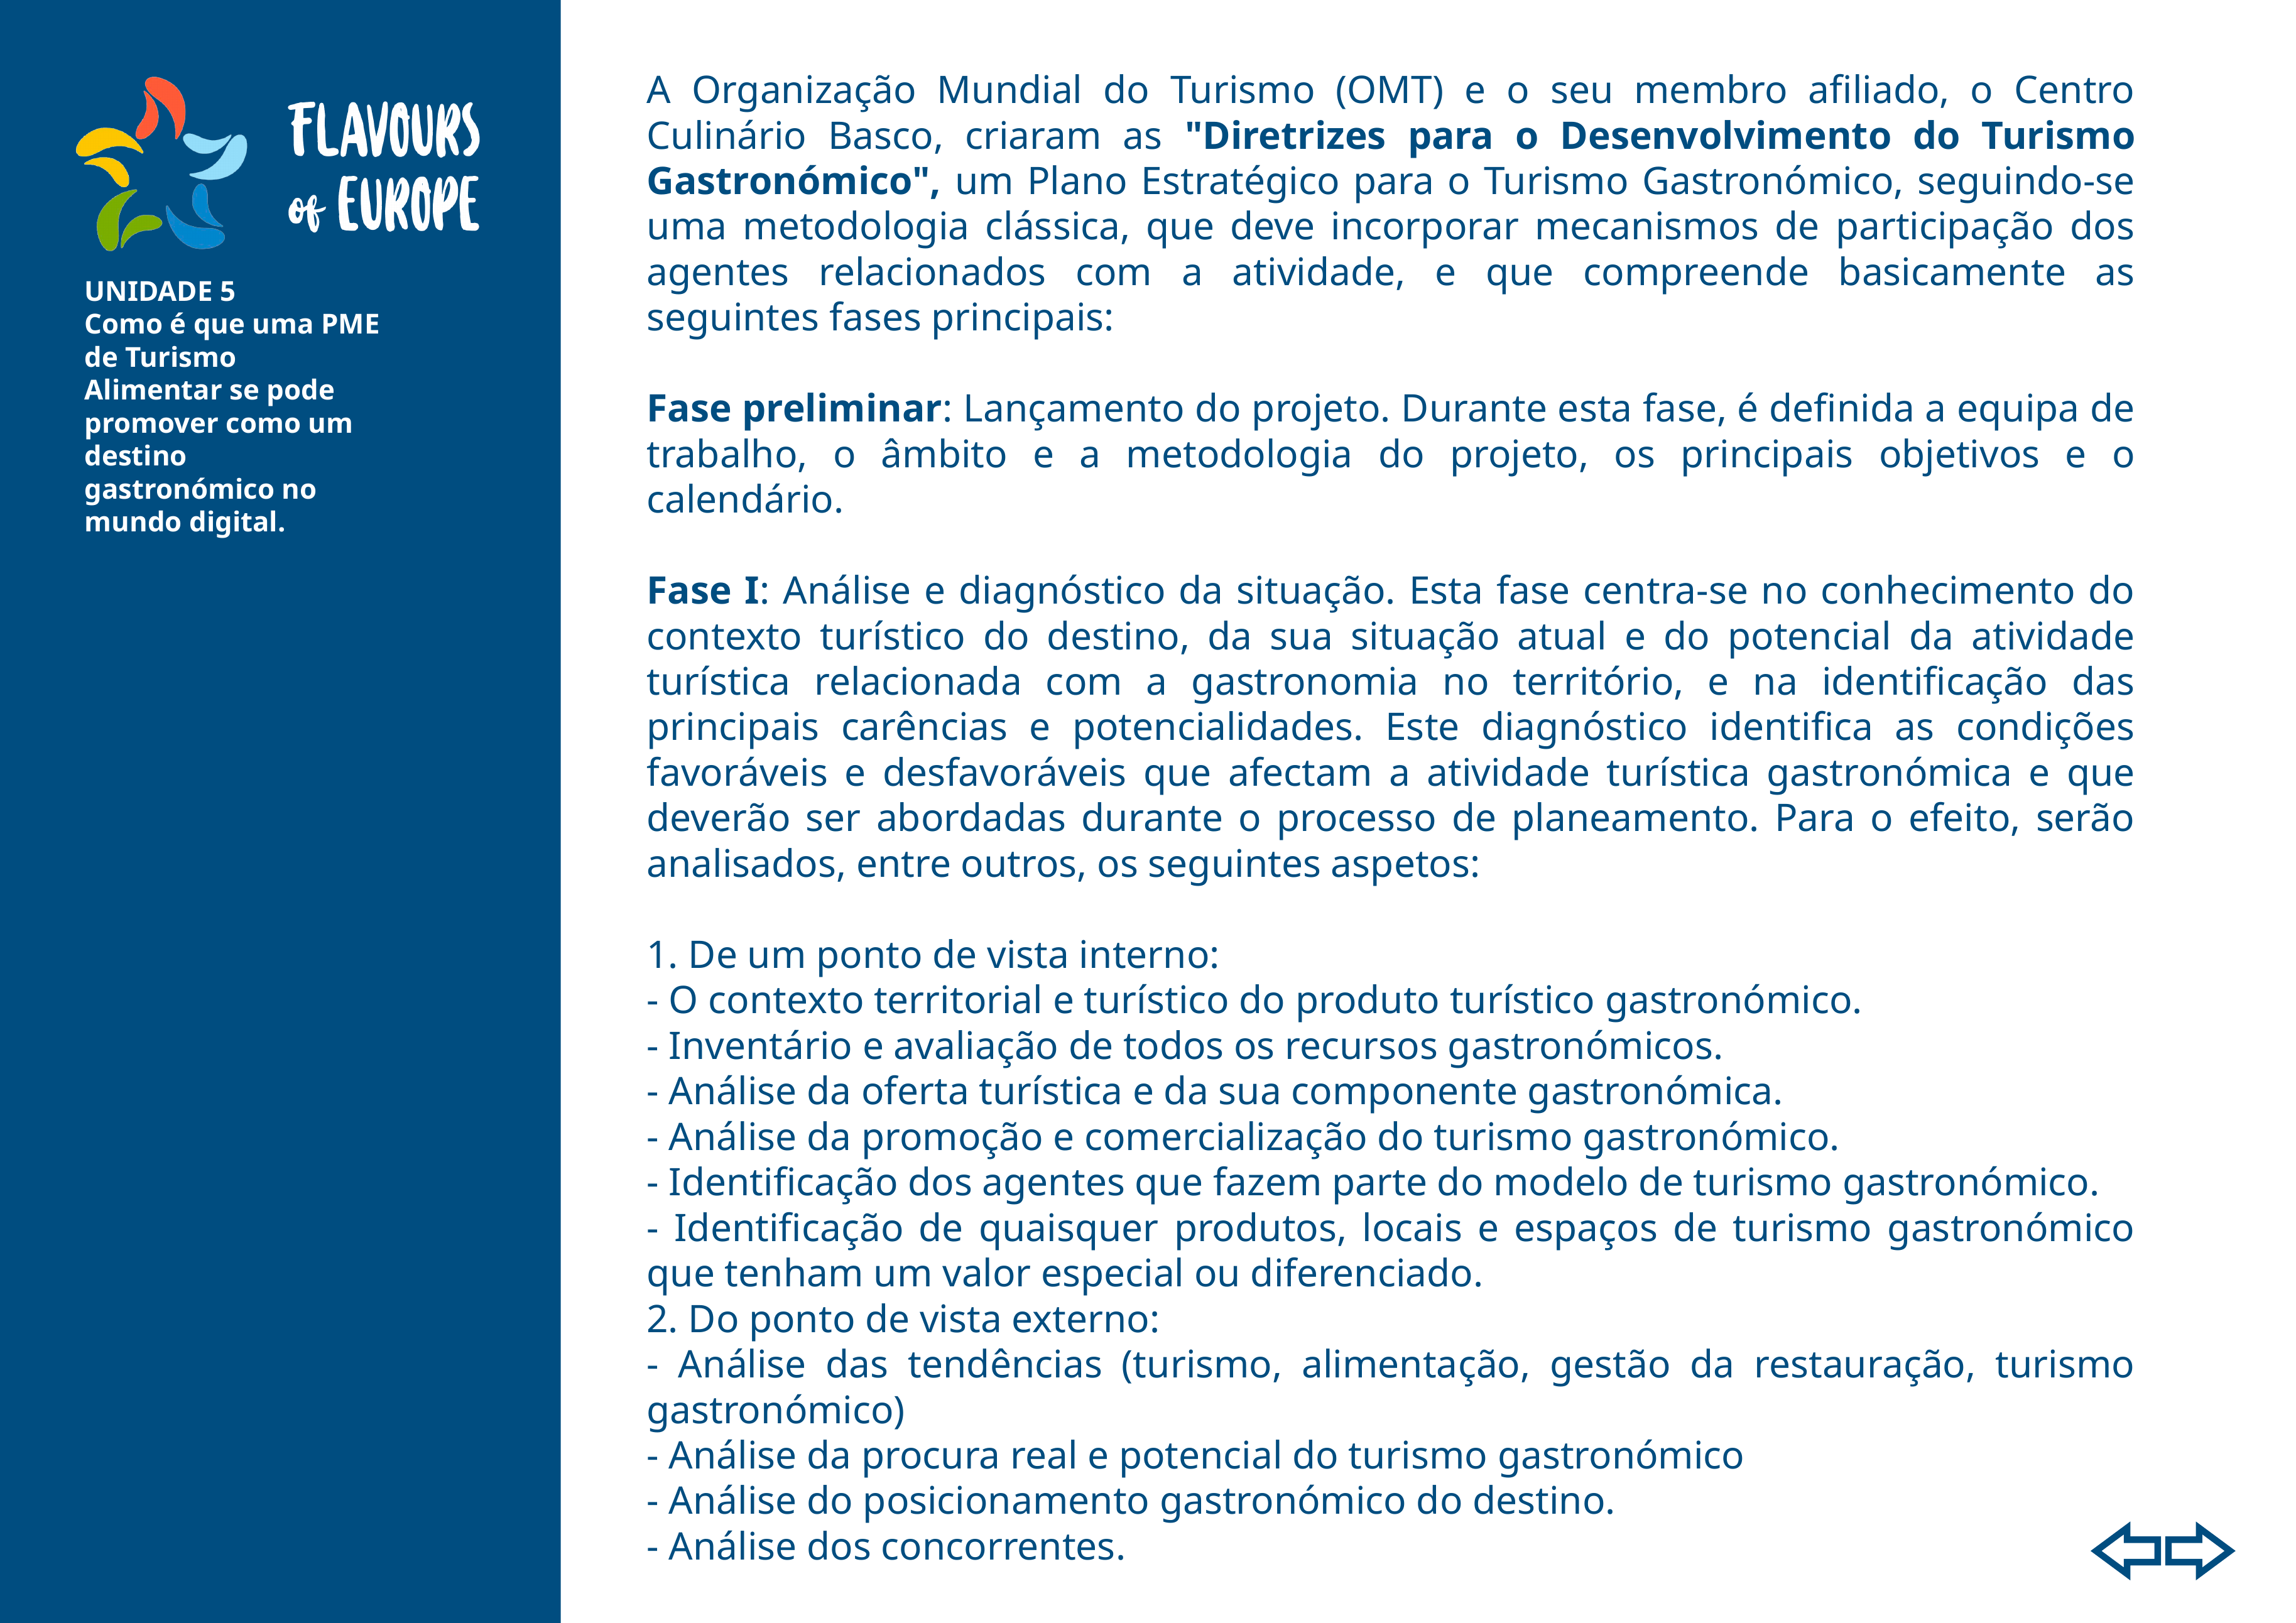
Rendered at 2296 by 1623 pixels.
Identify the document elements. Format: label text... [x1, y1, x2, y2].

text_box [2096, 1528, 2231, 1575]
picture [68, 77, 491, 252]
text_box [0, 0, 561, 1623]
text_box UNIDADE 5 Como é que uma PME de Turismo Alimentar se pode promover como um destino gastronómico no mundo digital. [76, 265, 390, 546]
text_box A Organização Mundial do Turismo (OMT) e o seu membro afiliado, o Centro Culinário Basco, criaram as "Diretrizes para o Desenvolvimento do Turismo Gastronómico", um Plano Estratégico para o Turismo Gastronómico, seguindo-se uma metodologia clássica, que deve incorporar mecanismos de participação dos agentes relacionados com a atividade, e que compreende basicamente as seguintes fases principais: Fase preliminar: Lançamento do projeto. Durante esta fase, é definida a equipa de trabalho, o âmbito e a metodologia do projeto, os principais objetivos e o calendário. Fase I: Análise e diagnóstico da situação. Esta fase centra-se no conhecimento do contexto turístico do destino, da sua situação atual e do potencial da atividade turística relacionada com a gastronomia no território, e na identificação das principais carências e potencialidades. Este diagnóstico identifica as condições favoráveis e desfavoráveis que afectam a atividade turística gastronómica e que deverão ser abordadas durante o processo de planeamento. Para o efeito, serão analisados, entre outros, os seguintes aspetos: 1. De um ponto de vista interno: - O contexto territorial e turístico do produto turístico gastronómico. - Inventário e avaliação de todos os recursos gastronómicos. - Análise da oferta turística e da sua componente gastronómica. - Análise da promoção e comercialização do turismo gastronómico. - Identificação dos agentes que fazem parte do modelo de turismo gastronómico. - Identificação de quaisquer produtos, locais e espaços de turismo gastronómico que tenham um valor especial ou diferenciado. 2. Do ponto de vista externo: - Análise das tendências (turismo, alimentação, gestão da restauração, turismo gastronómico) - Análise da procura real e potencial do turismo gastronómico - Análise do posicionamento gastronómico do destino. - Análise dos concorrentes. [638, 57, 2145, 1576]
